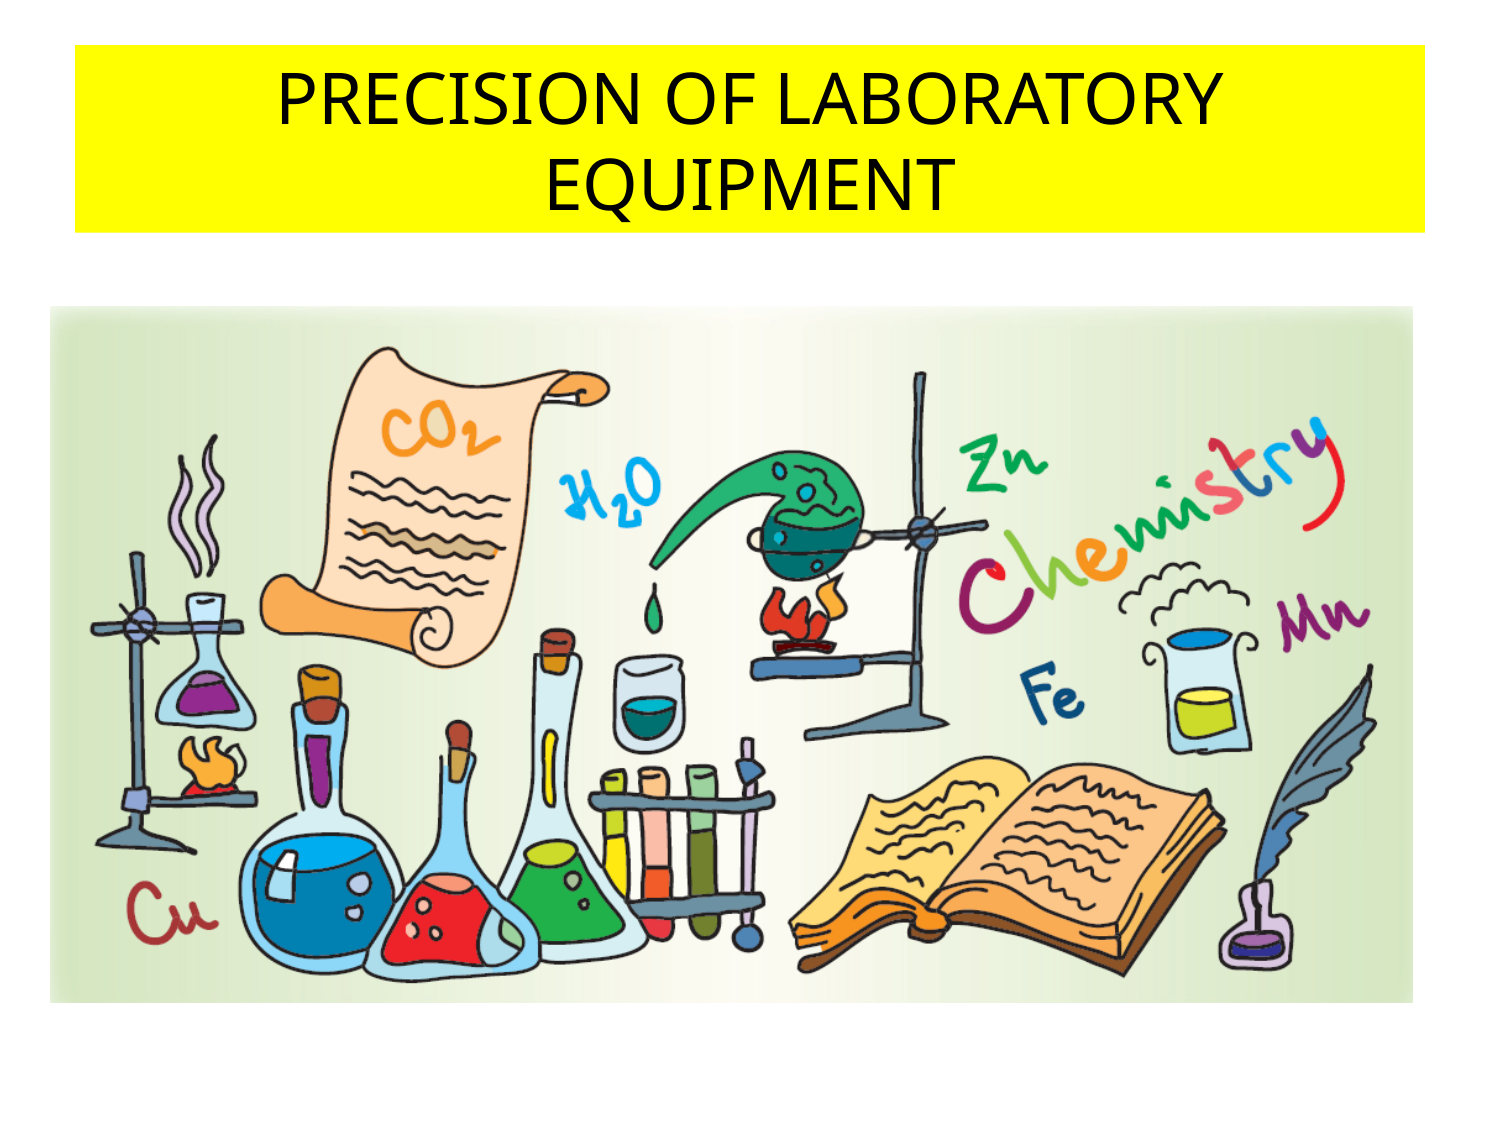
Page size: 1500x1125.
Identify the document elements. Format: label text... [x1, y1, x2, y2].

picture [49, 306, 1413, 1004]
title PRECISION OF LABORATORY EQUIPMENT [75, 45, 1425, 233]
